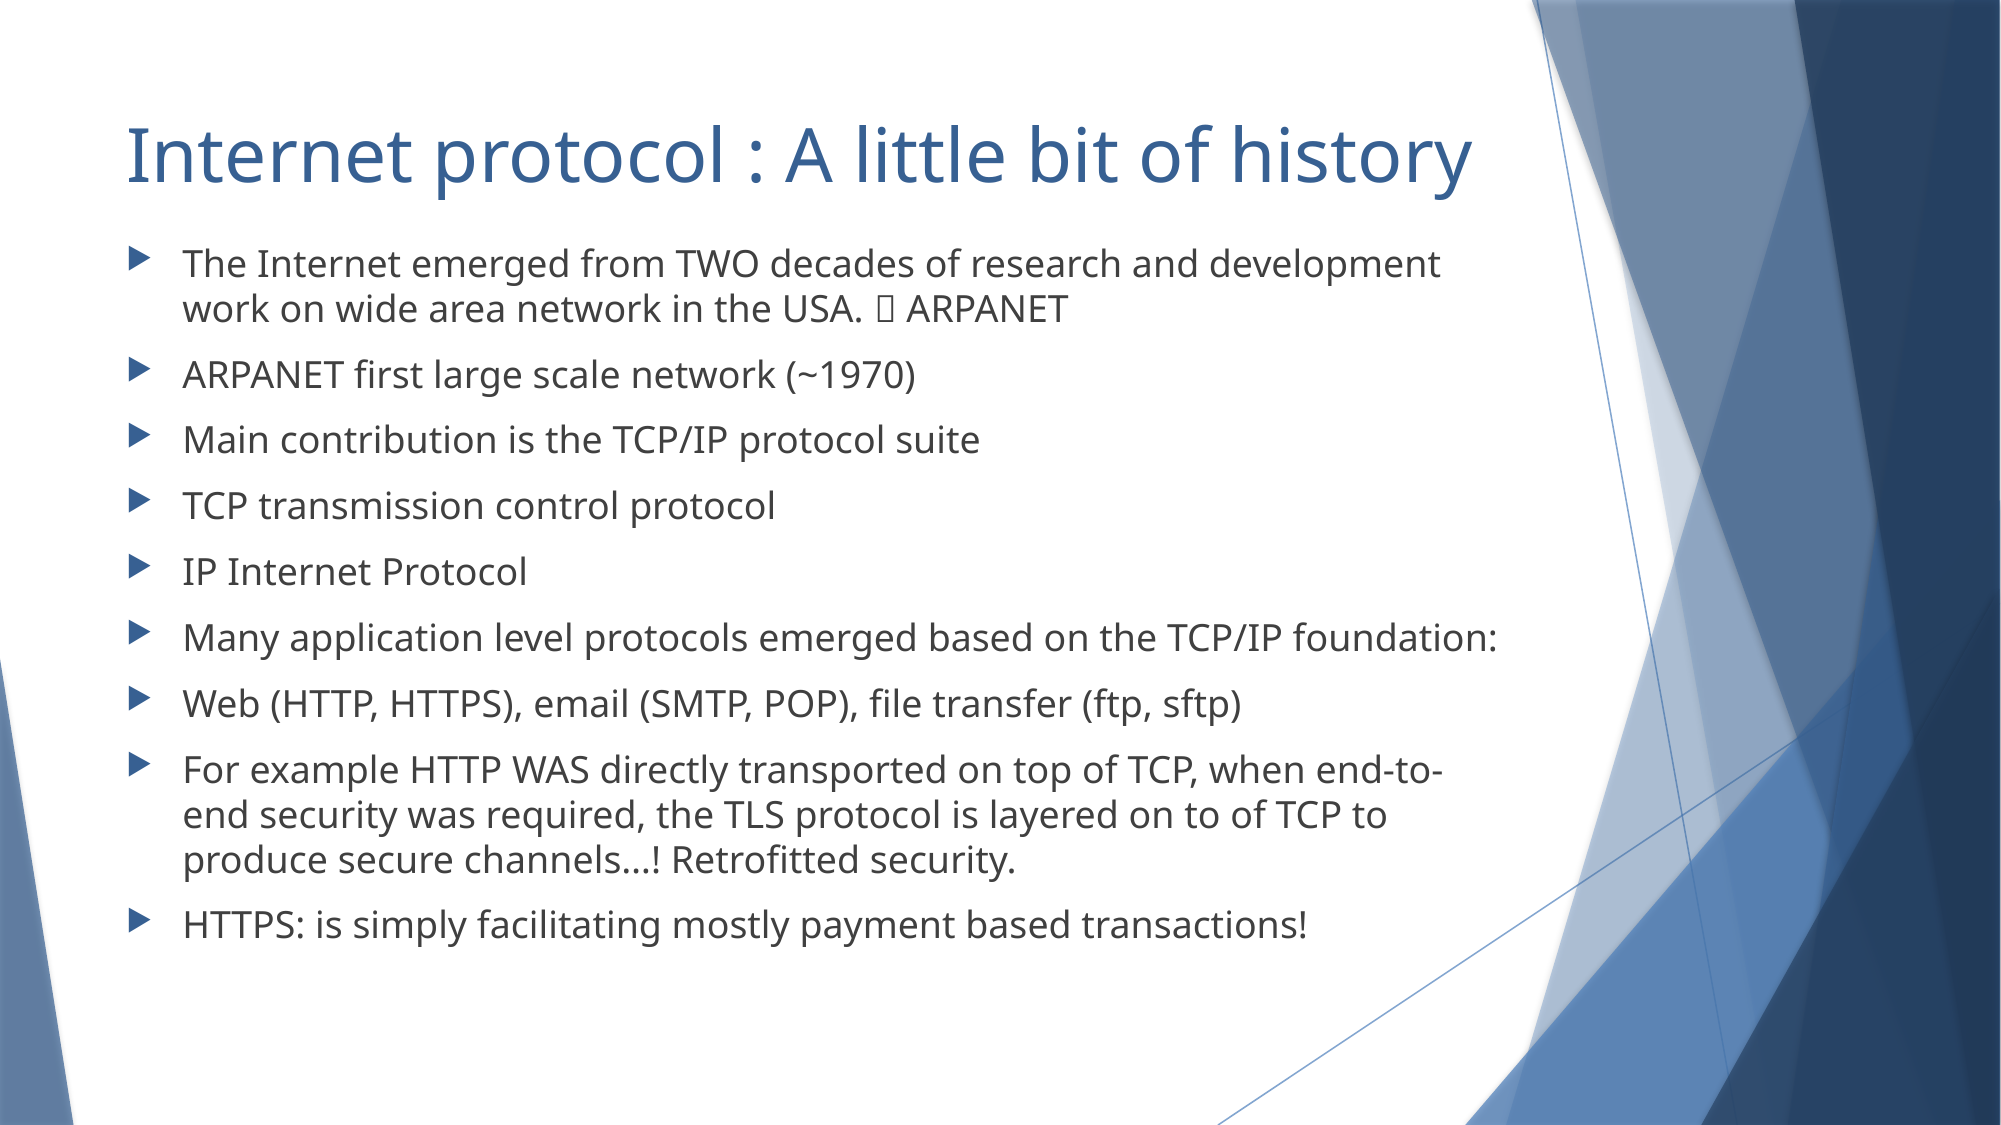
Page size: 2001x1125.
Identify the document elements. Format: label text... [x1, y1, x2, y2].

list The Internet emerged from TWO decades of research and development work on wide area network in the USA.  ARPANET ARPANET first large scale network (~1970) Main contribution is the TCP/IP protocol suite TCP transmission control protocol IP Internet Protocol Many application level protocols emerged based on the TCP/IP foundation: Web (HTTP, HTTPS), email (SMTP, POP), file transfer (ftp, sftp) For example HTTP WAS directly transported on top of TCP, when end-to-end security was required, the TLS protocol is layered on to of TCP to produce secure channels…! Retrofitted security. HTTPS: is simply facilitating mostly payment based transactions! [111, 232, 1522, 992]
title Internet protocol : A little bit of history [111, 99, 1522, 232]
